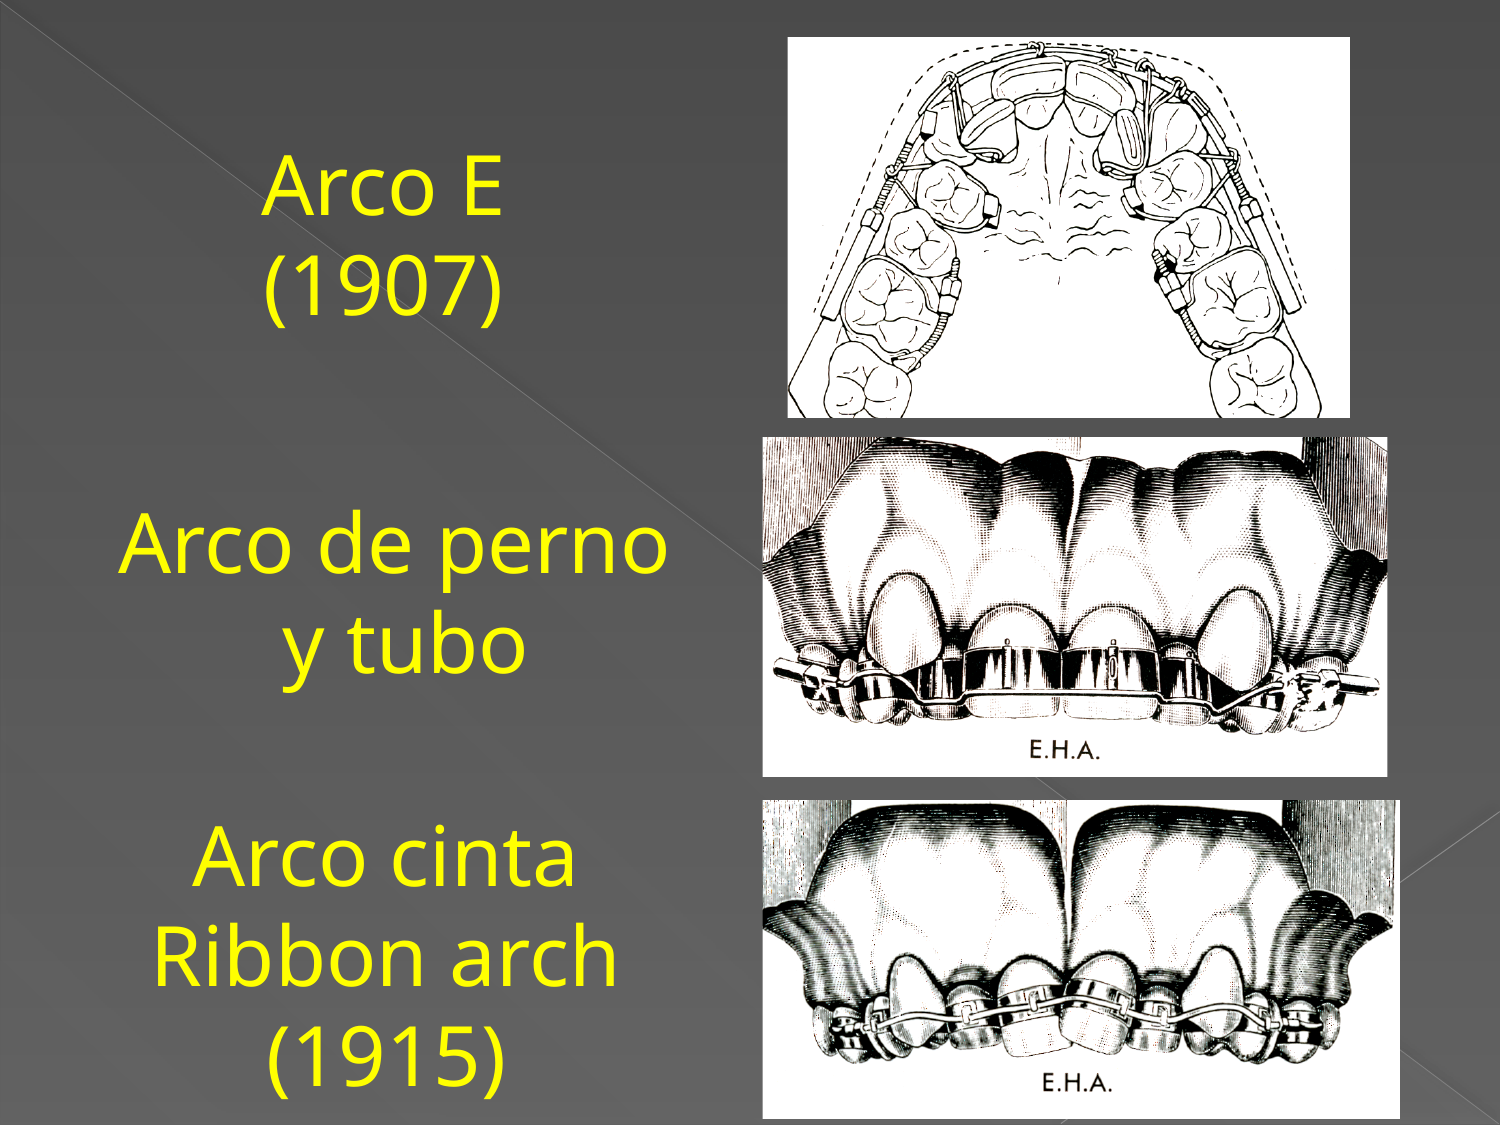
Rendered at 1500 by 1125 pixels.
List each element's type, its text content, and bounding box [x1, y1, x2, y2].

text_box Arco de perno y tubo [103, 483, 686, 698]
text_box Arco cinta Ribbon arch (1915) [136, 795, 636, 1111]
text_box Arco E (1907) [246, 124, 521, 340]
picture [762, 437, 1388, 778]
picture [762, 799, 1401, 1119]
picture [787, 37, 1351, 418]
